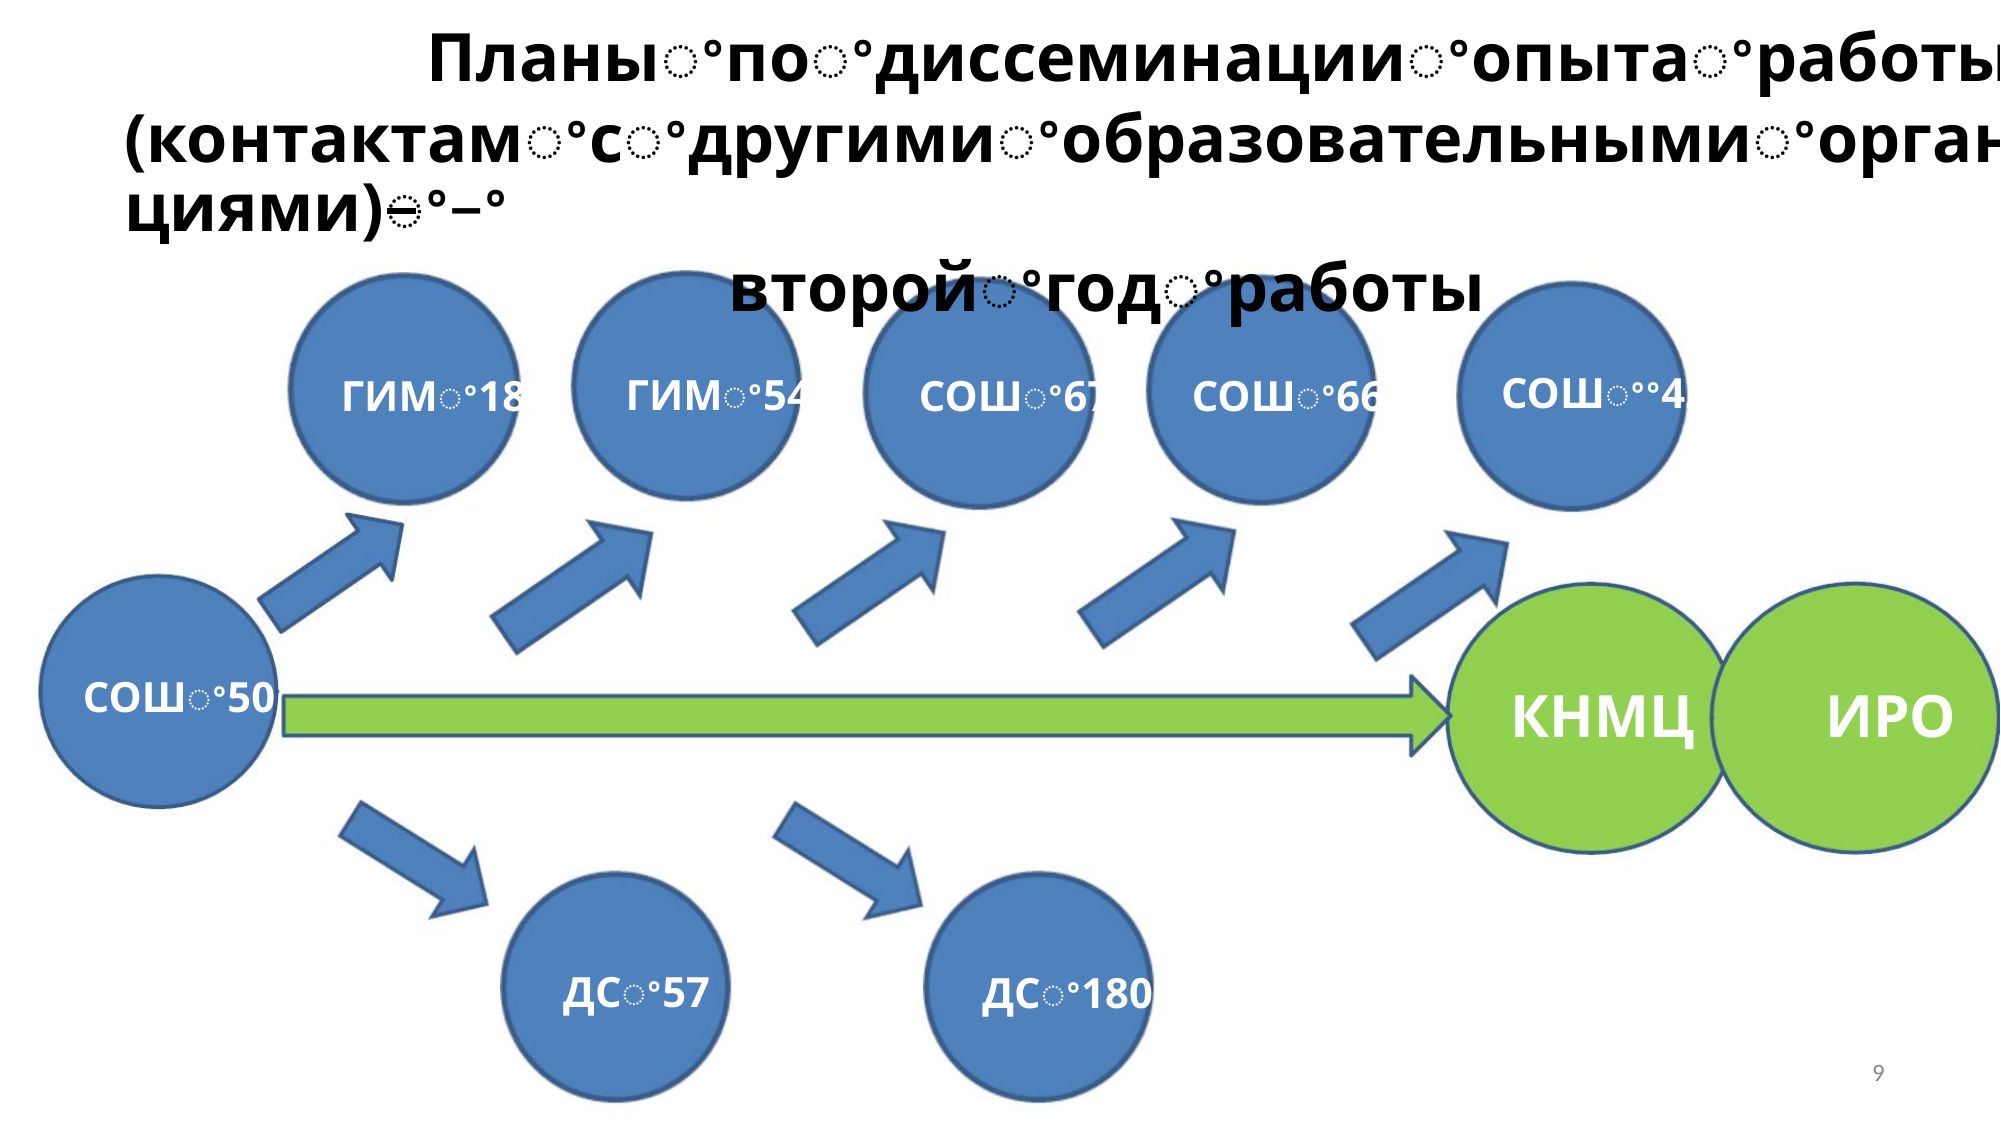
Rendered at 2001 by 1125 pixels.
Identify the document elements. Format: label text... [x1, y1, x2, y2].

text_box КНМЦ ИРО [1510, 688, 1997, 750]
text_box СОШꢀꢀ42 [1501, 373, 1713, 417]
text_box ГИМꢀ18 [340, 376, 537, 420]
text_box Планыꢀпоꢀдиссеминацииꢀопытаꢀработы (контактамꢀсꢀдругимиꢀобразовательнымиꢀорганизациями)ꢀ–ꢀ второйꢀгодꢀработы [124, 25, 2000, 326]
text_box 9 [1872, 1060, 1923, 1087]
text_box СОШꢀ66 [1191, 376, 1394, 420]
text_box [0, 0, 2000, 1125]
text_box ДСꢀ180 [982, 973, 1168, 1017]
text_box СОШꢀ50 [82, 677, 285, 722]
text_box ДСꢀ57 [563, 971, 728, 1016]
text_box ГИМꢀ54 [625, 374, 822, 419]
text_box СОШꢀ67 [919, 376, 1121, 420]
